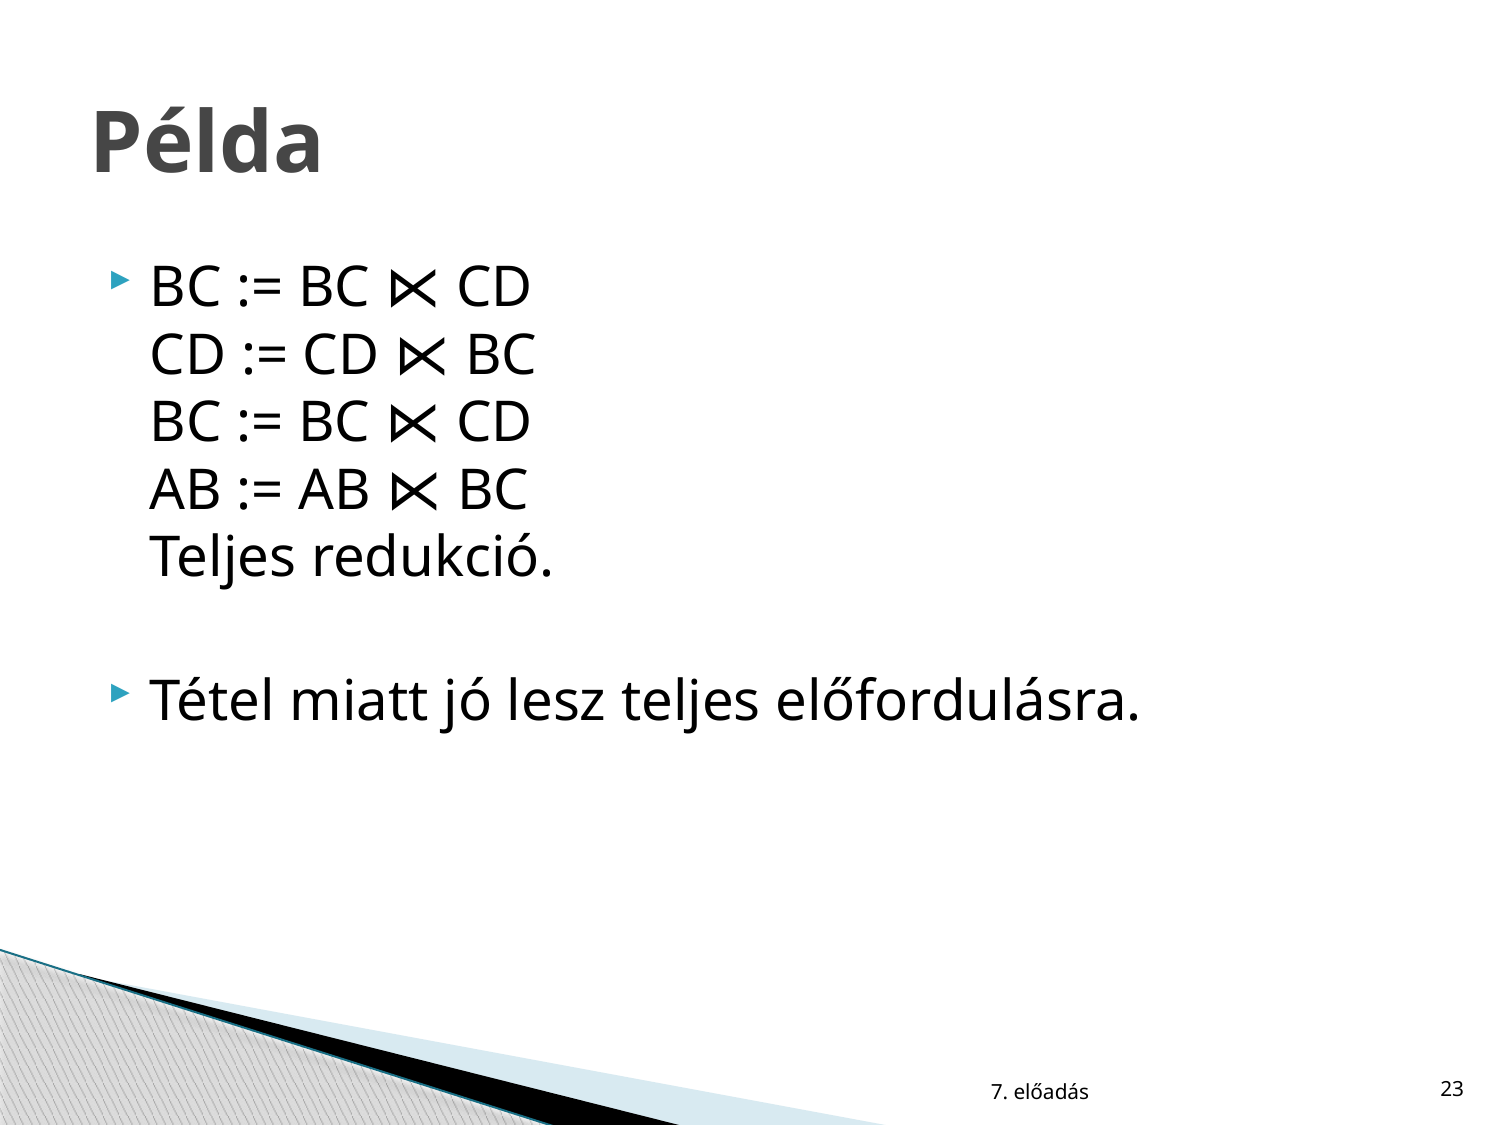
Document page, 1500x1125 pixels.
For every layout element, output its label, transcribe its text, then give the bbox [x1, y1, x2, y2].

slide_number 23 [1418, 1051, 1479, 1112]
title Példa [75, 45, 1425, 233]
list BC := BC ⋉ CD CD := CD ⋉ BC BC := BC ⋉ CD AB := AB ⋉ BC Teljes redukció. Tétel miatt jó lesz teljes előfordulásra. [74, 242, 1426, 986]
footer 7. előadás [718, 1051, 1105, 1112]
